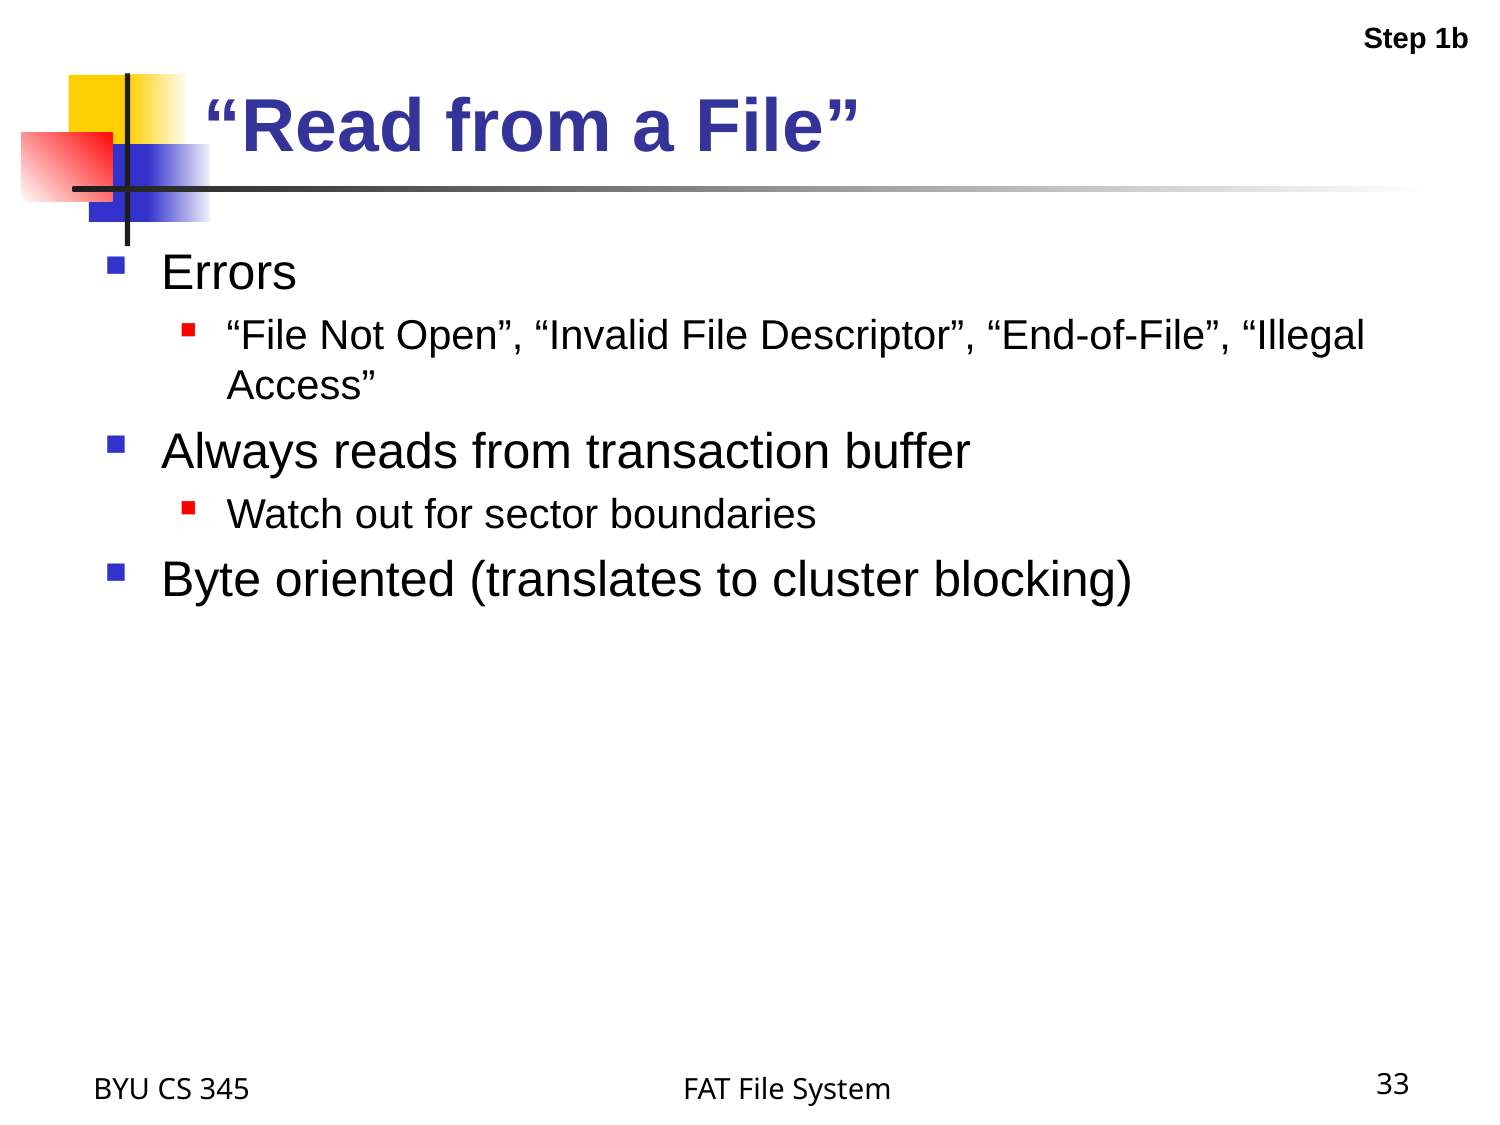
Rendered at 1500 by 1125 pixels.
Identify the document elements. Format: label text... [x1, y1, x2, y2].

text_box Step 1b [1058, 11, 1484, 62]
slide_number 33 [1112, 1038, 1425, 1113]
list Errors “File Not Open”, “Invalid File Descriptor”, “End-of-File”, “Illegal Access” Always reads from transaction buffer Watch out for sector boundaries Byte oriented (translates to cluster blocking) [89, 232, 1429, 1038]
title “Read from a File” [188, 31, 1468, 174]
slide_number BYU CS 345 [78, 1037, 391, 1113]
footer FAT File System [549, 1038, 1025, 1113]
